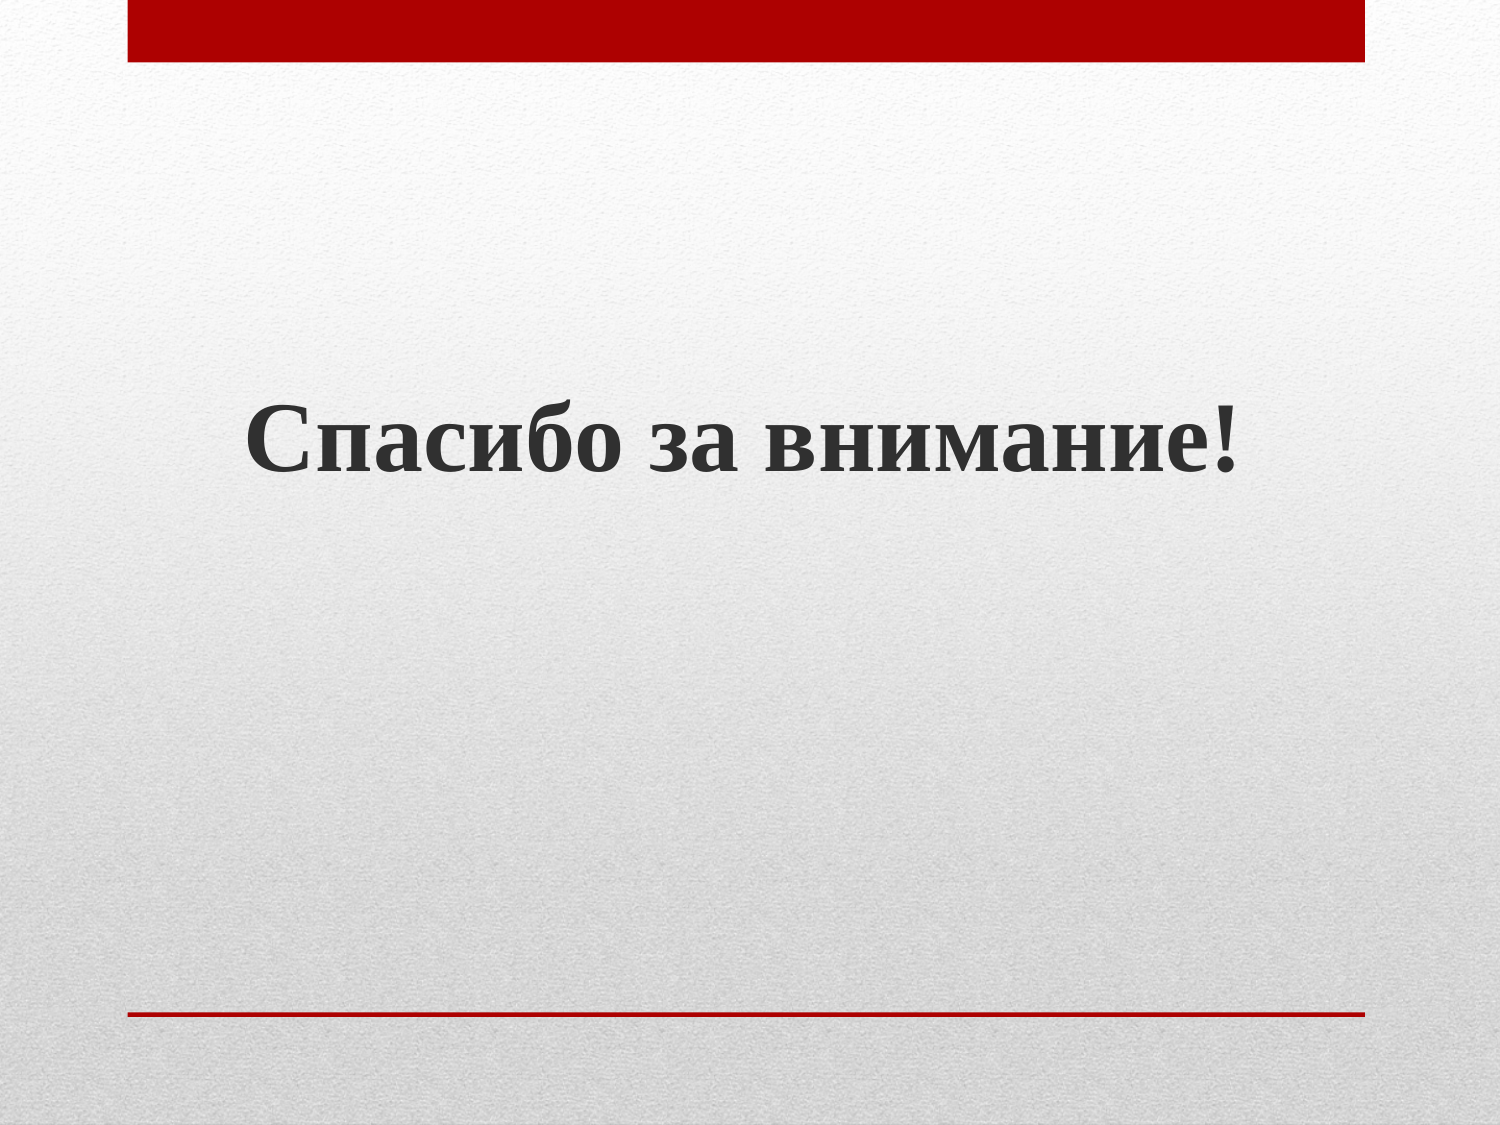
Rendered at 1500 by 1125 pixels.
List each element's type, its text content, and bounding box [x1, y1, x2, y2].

list Спасибо за внимание! [125, 112, 1363, 750]
